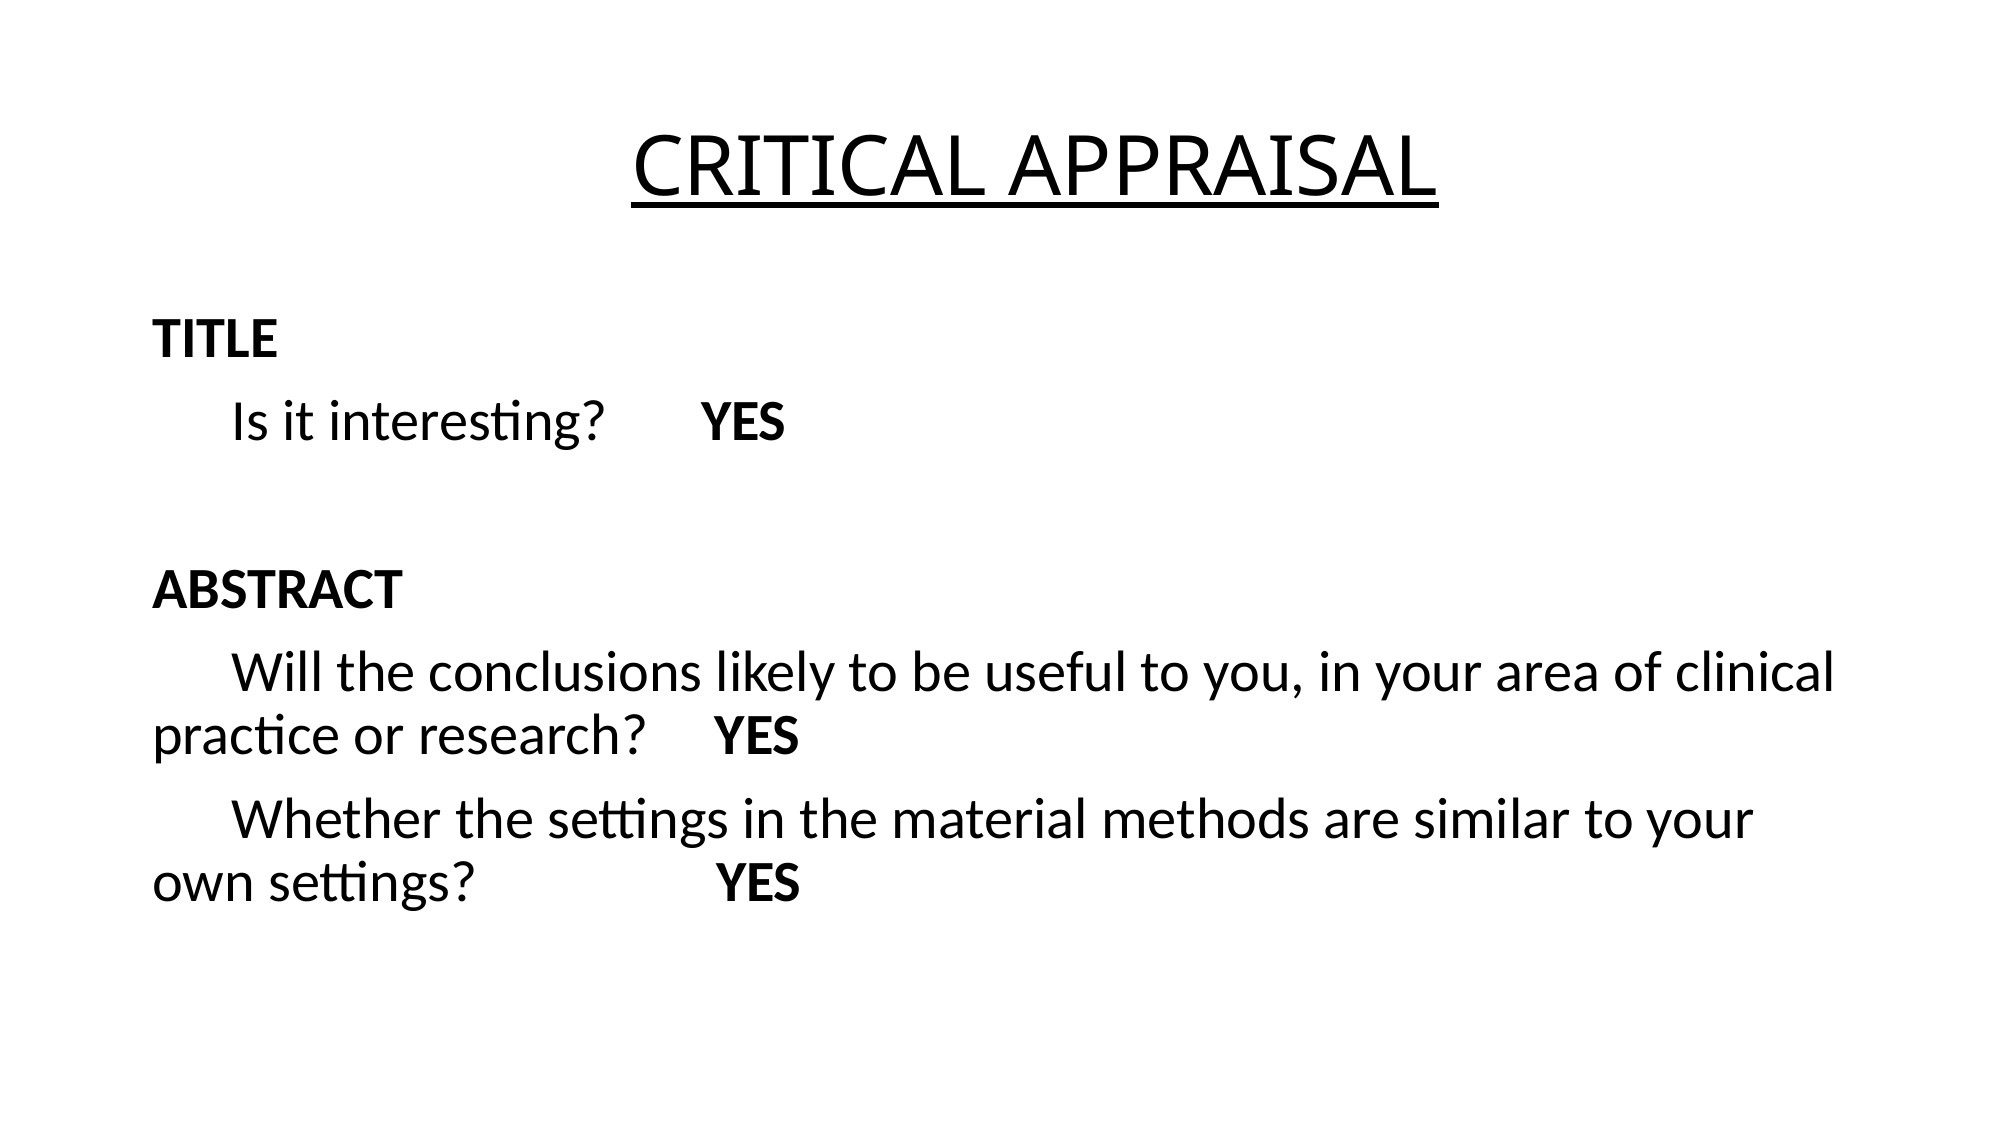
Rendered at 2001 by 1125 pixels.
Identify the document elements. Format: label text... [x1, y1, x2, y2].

title CRITICAL APPRAISAL [137, 59, 1863, 278]
list TITLE Is it interesting? YES ABSTRACT Will the conclusions likely to be useful to you, in your area of clinical practice or research? YES Whether the settings in the material methods are similar to your own settings? YES [137, 299, 1863, 1014]
